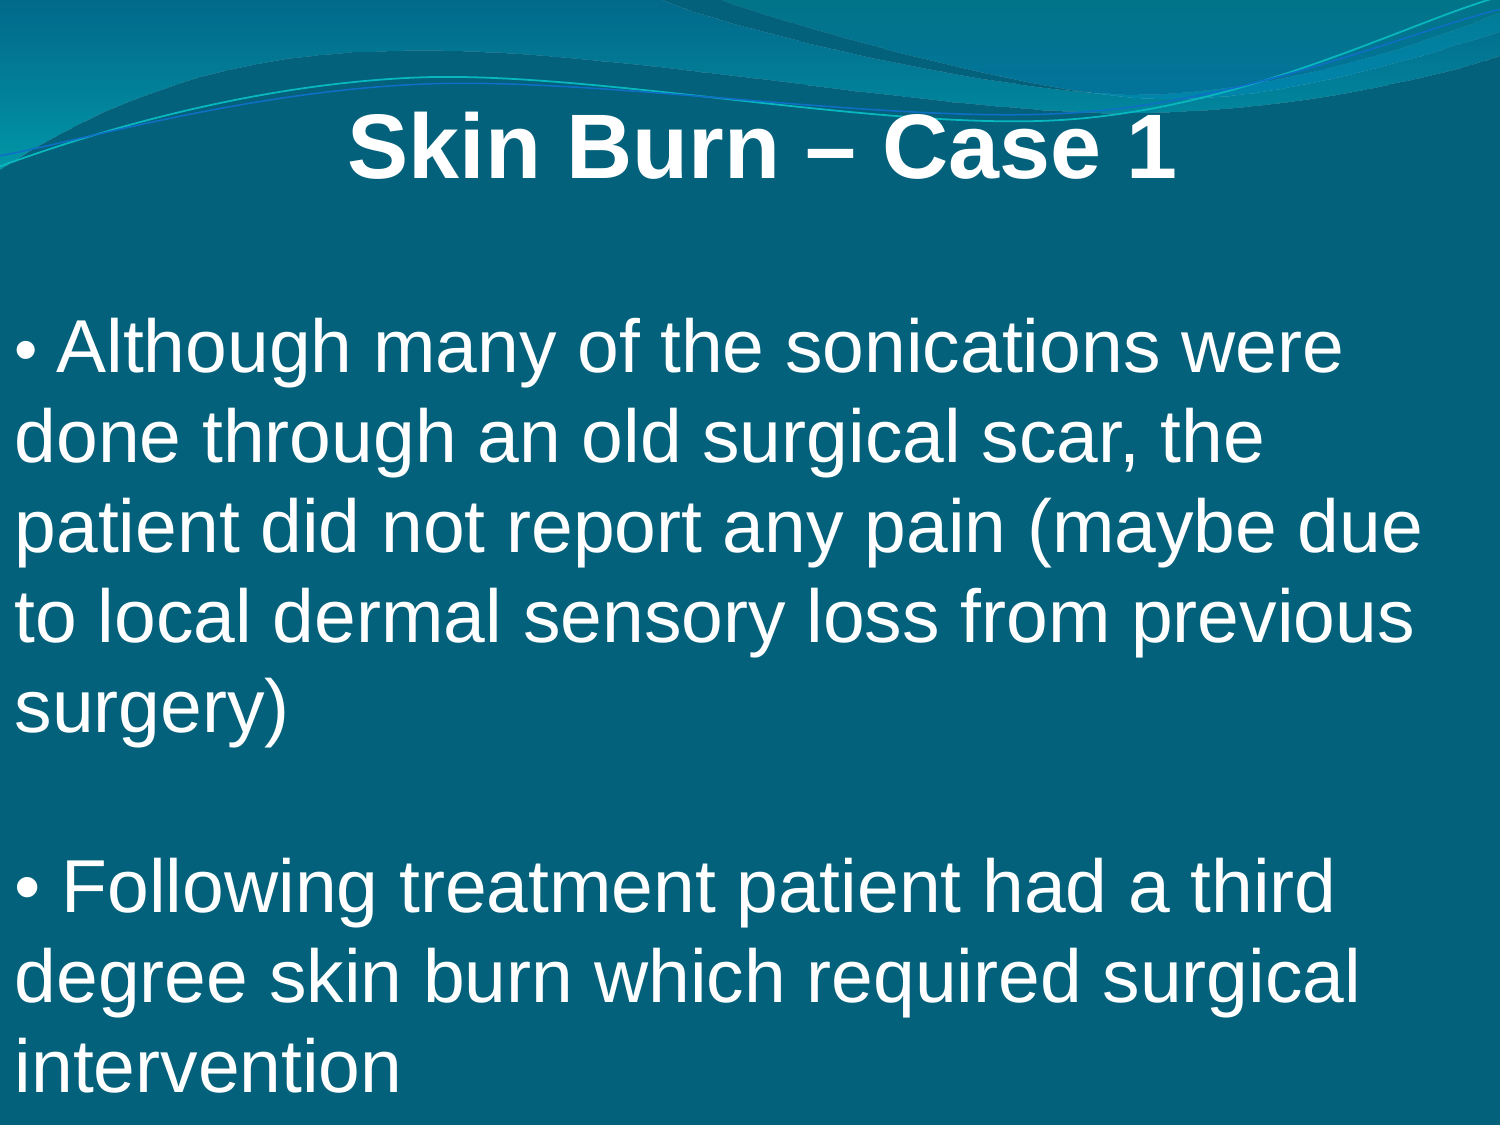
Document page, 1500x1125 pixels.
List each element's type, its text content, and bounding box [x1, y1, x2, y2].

text_box Skin Burn – Case 1 • Although many of the sonications were done through an old surgical scar, the patient did not report any pain (maybe due to local dermal sensory loss from previous surgery) • Following treatment patient had a third degree skin burn which required surgical intervention [0, 0, 1500, 1125]
